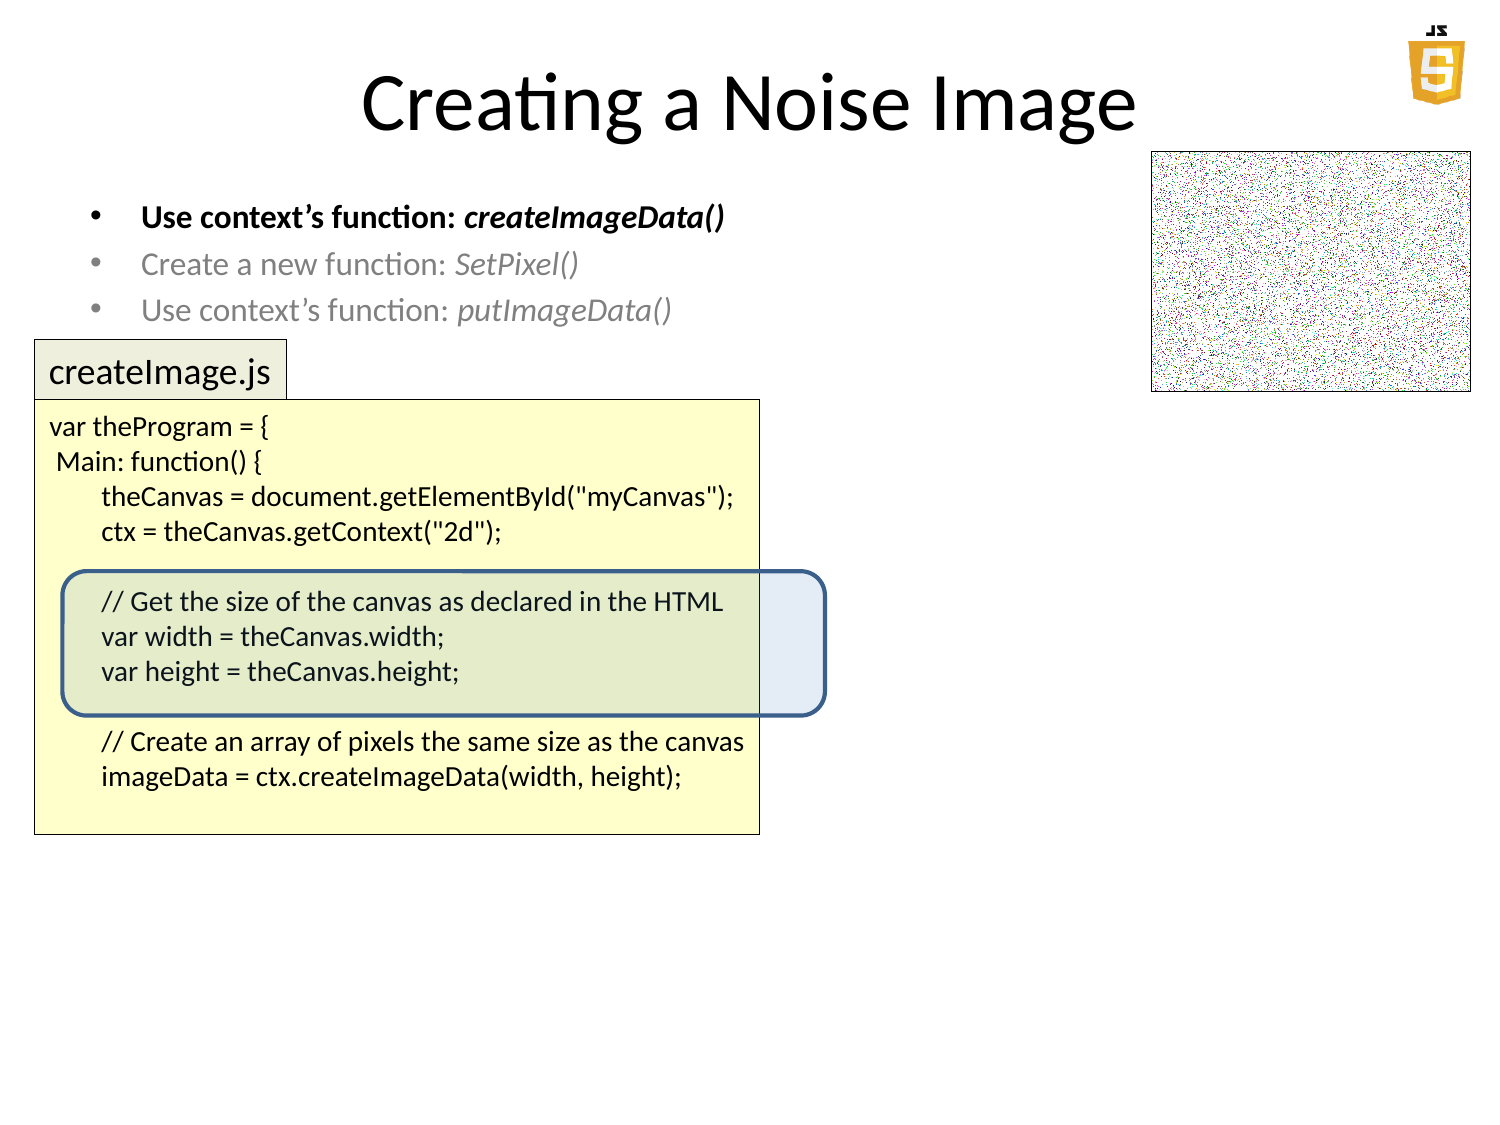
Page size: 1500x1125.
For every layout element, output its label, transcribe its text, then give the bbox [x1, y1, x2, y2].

picture [1149, 149, 1472, 395]
text_box createImage.js [34, 339, 287, 399]
list Use context’s function: createImageData() Create a new function: SetPixel() Use context’s function: putImageData() [75, 187, 1050, 338]
text_box [60, 569, 828, 718]
text_box var theProgram = { Main: function() { theCanvas = document.getElementById("myCanvas"); ctx = theCanvas.getContext("2d"); // Get the size of the canvas as declared in the HTML var width = theCanvas.width; var height = theCanvas.height; // Create an array of pixels the same size as the canvas imageData = ctx.createImageData(width, height); [34, 399, 760, 835]
title Creating a Noise Image [75, 45, 1425, 150]
picture [1407, 24, 1465, 106]
